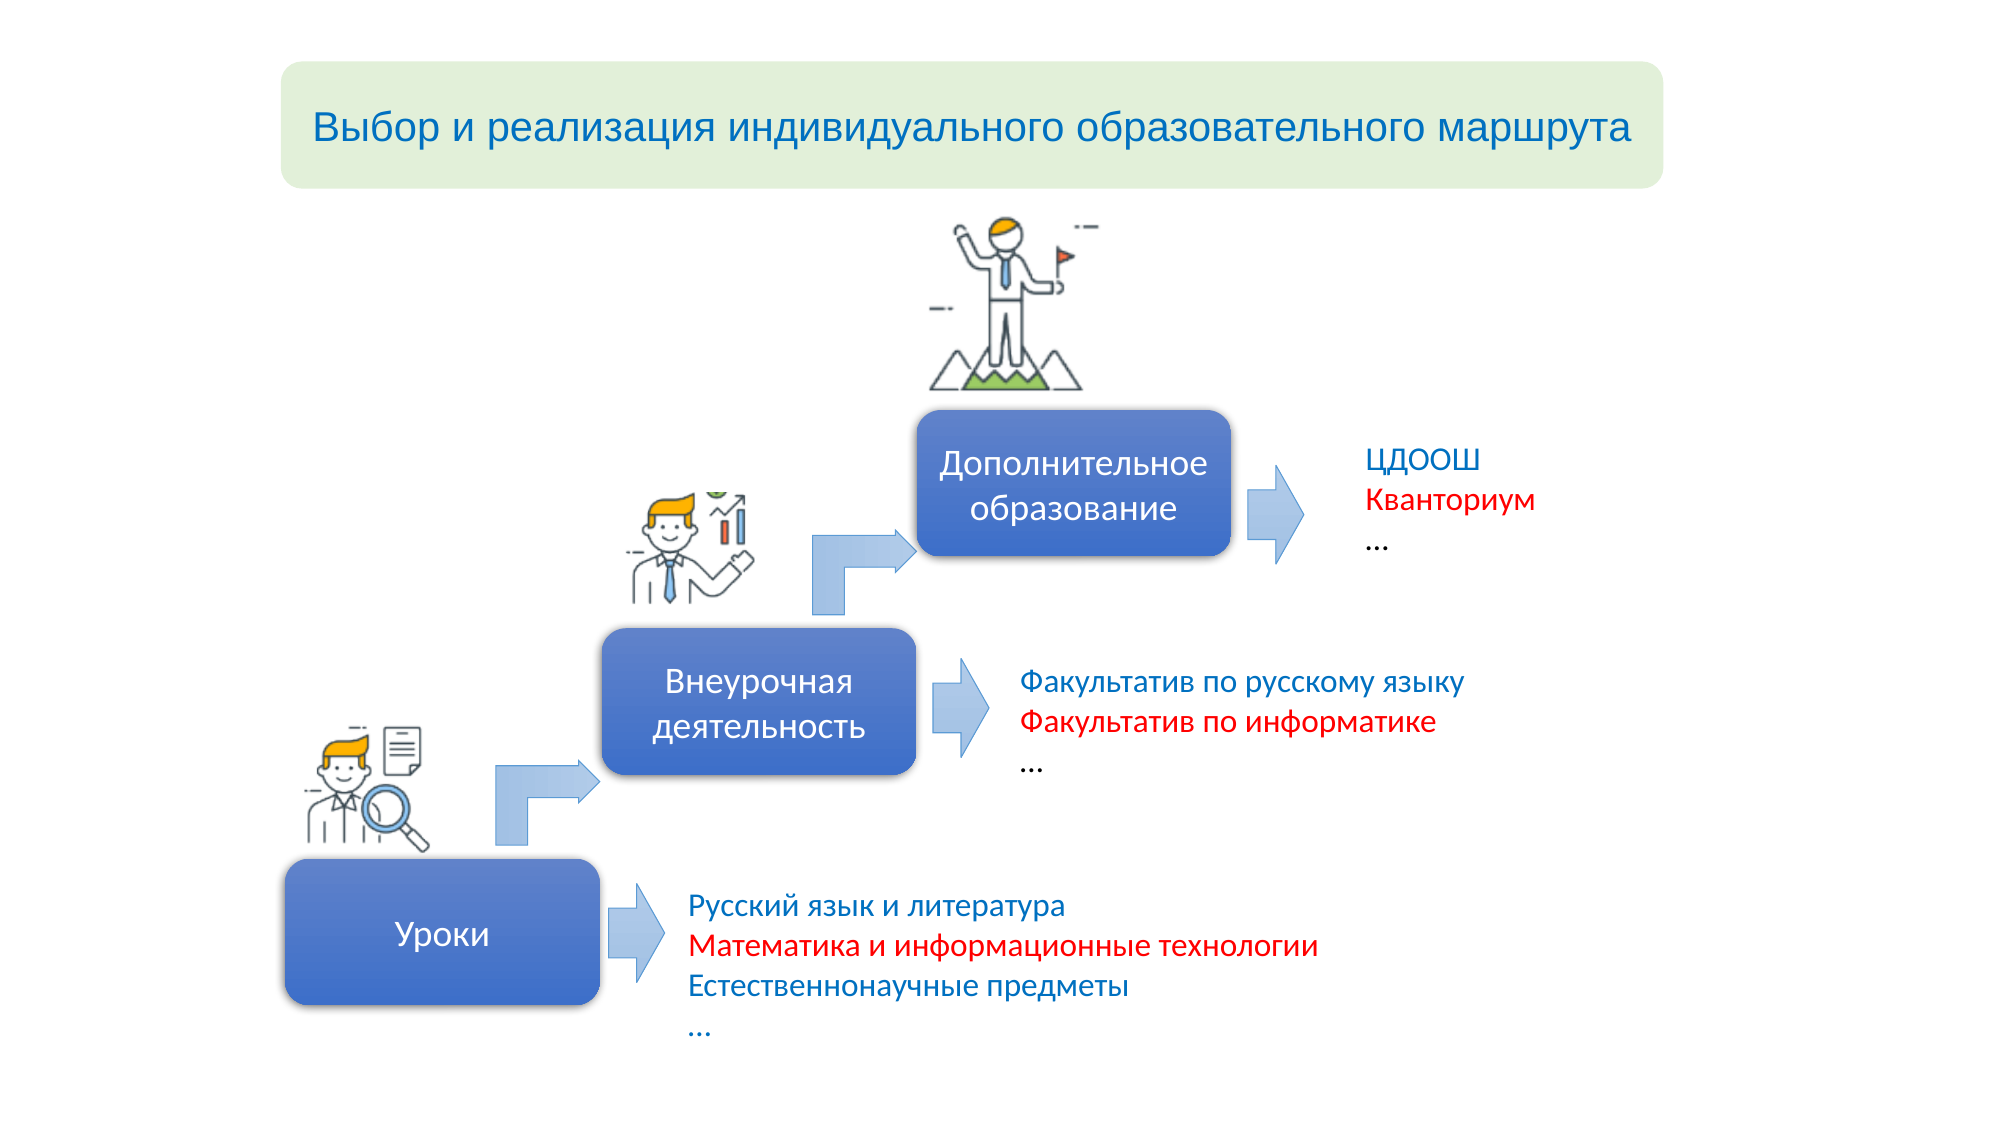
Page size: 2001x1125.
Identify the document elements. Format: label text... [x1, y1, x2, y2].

text_box [495, 759, 601, 846]
text_box [608, 883, 666, 983]
picture [899, 202, 1122, 434]
text_box [812, 528, 914, 616]
text_box Выбор и реализация индивидуального образовательного маршрута [280, 61, 1664, 189]
text_box Факультатив по русскому языку Факультатив по информатике … [1005, 652, 1704, 787]
picture [582, 492, 777, 636]
text_box ЦДООШ Кванториум … [1350, 429, 2000, 565]
text_box [1247, 464, 1305, 565]
text_box [932, 658, 990, 758]
text_box Внеурочная деятельность [601, 628, 917, 775]
text_box Дополнительное образование [916, 410, 1232, 557]
picture [273, 710, 457, 891]
text_box Уроки [285, 858, 600, 1006]
text_box Русский язык и литература Математика и информационные технологии Естественнонаучные предметы … [673, 876, 1372, 1051]
